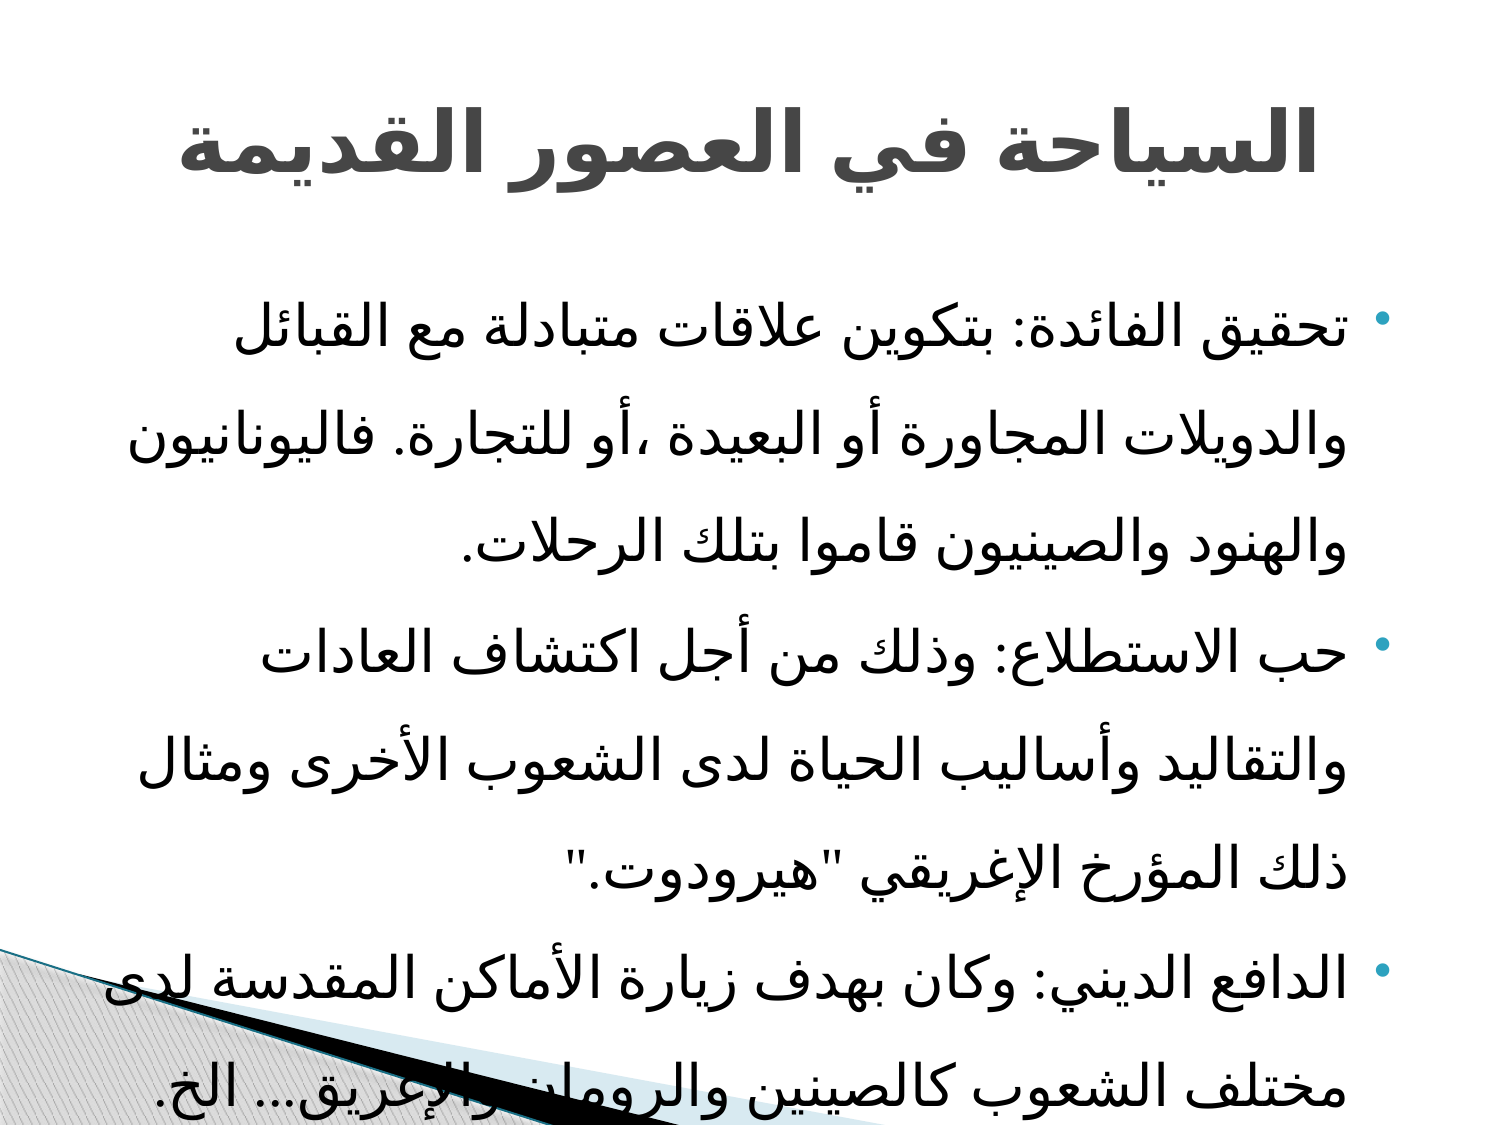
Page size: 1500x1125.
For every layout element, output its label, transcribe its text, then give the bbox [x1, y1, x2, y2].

list تحقیق الفائدة: بتكوین علاقات متبادلة مع القبائل والدویلات المجاورة أو البعیدة ،أو للتجارة. فالیونانیون والھنود والصینیون قاموا بتلك الرحلات. حب الاستطلاع: وذلك من أجل اكتشاف العادات والتقالید وأسالیب الحیاة لدى الشعوب الأخرى ومثال ذلك المؤرخ الإغریقي "ھیرودوت." الدافع الدیني: وكان بھدف زیارة الأماكن المقدسة لدى مختلف الشعوب كالصینین والرومان والإغریق... الخ. [75, 243, 1425, 1125]
title السياحة في العصور القديمة [75, 45, 1425, 233]
